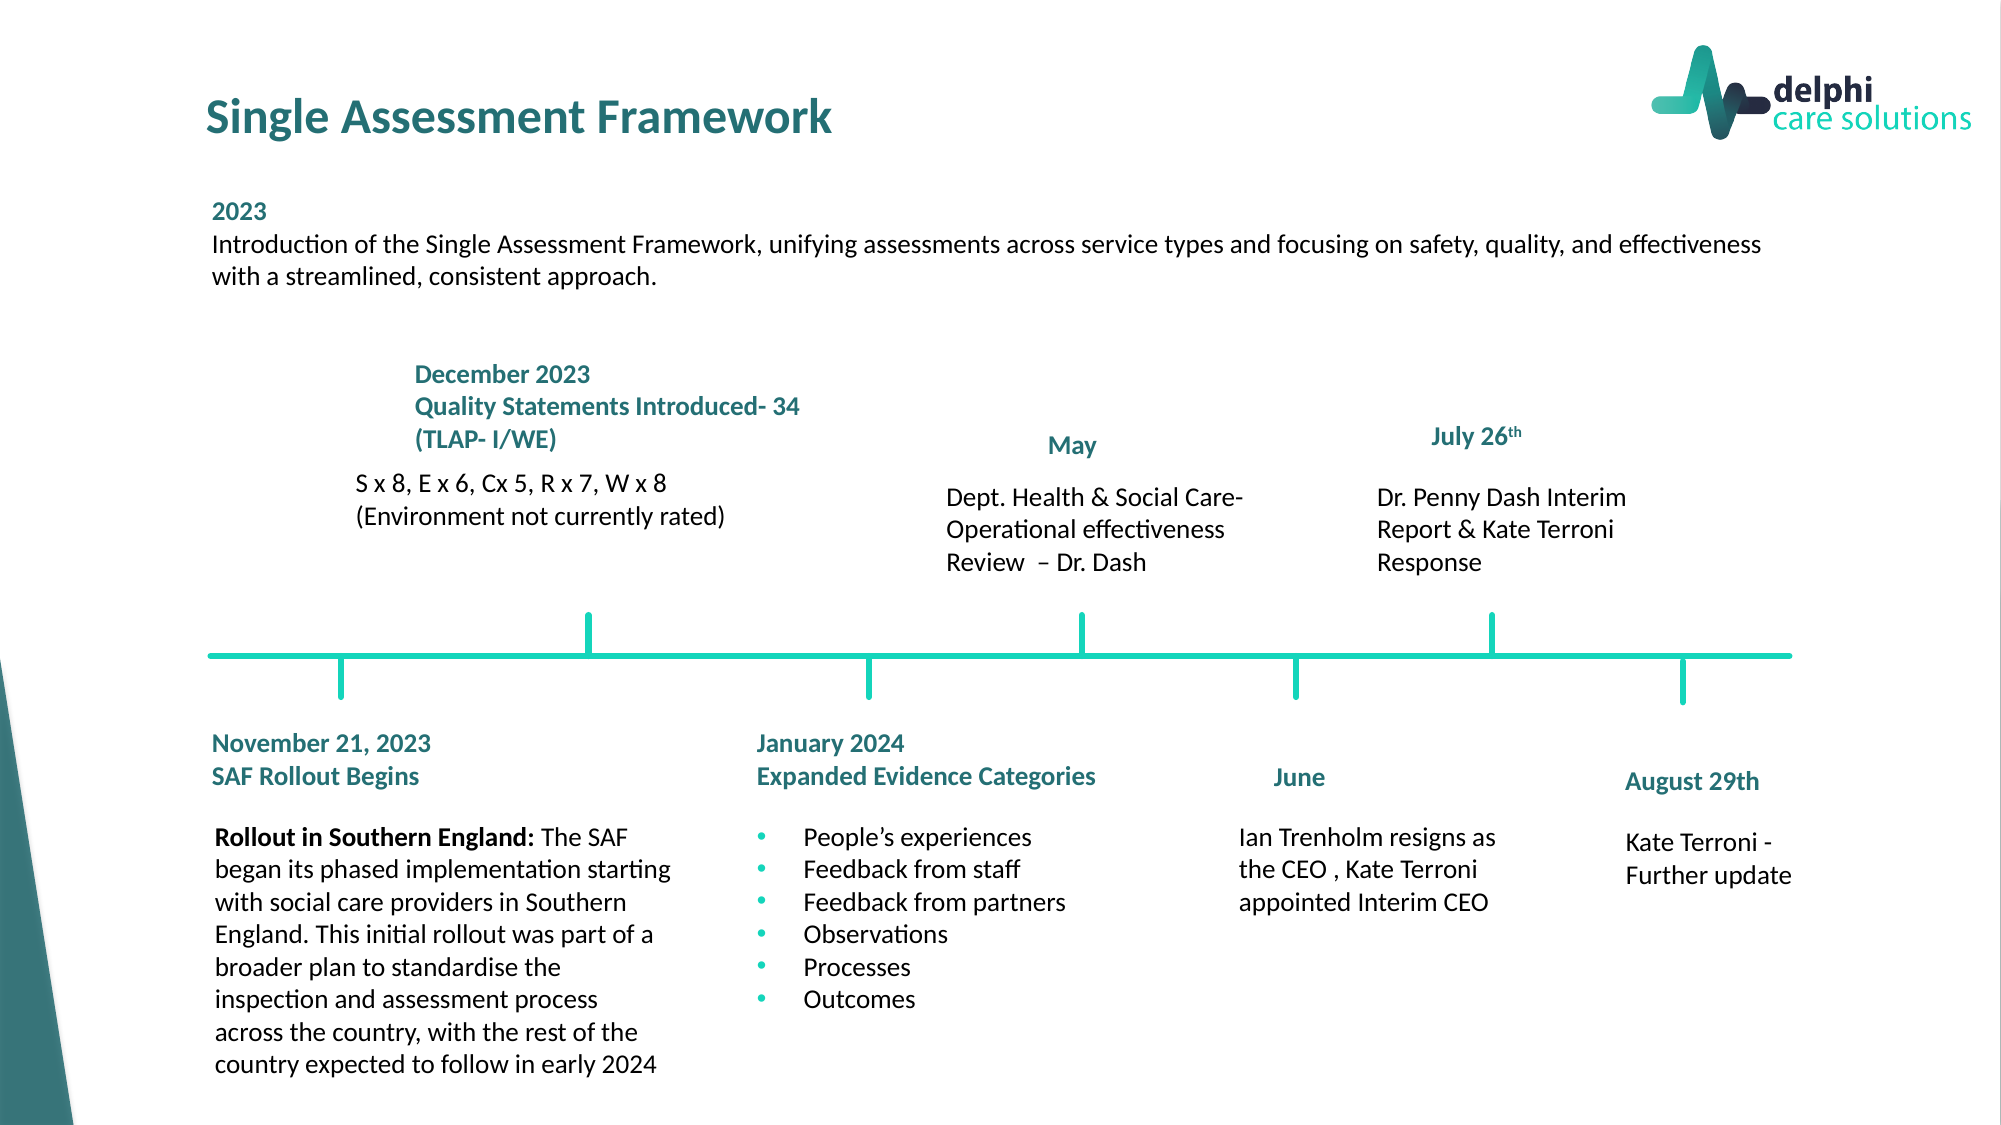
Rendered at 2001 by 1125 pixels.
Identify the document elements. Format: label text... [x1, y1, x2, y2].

text_box Single Assessment Framework [191, 76, 1956, 212]
text_box January 2024 Expanded Evidence Categories [742, 718, 1219, 833]
text_box Dr. Penny Dash Interim Report & Kate Terroni Response [1362, 471, 1700, 585]
picture [1647, 39, 1971, 145]
text_box November 21, 2023 SAF Rollout Begins [197, 718, 613, 833]
text_box Rollout in Southern England: The SAF began its phased implementation starting with social care providers in Southern England. This initial rollout was part of a broader plan to standardise the inspection and assessment process across the country, with the rest of the country expected to follow in early 2024 [199, 811, 687, 1087]
text_box Ian Trenholm resigns as the CEO , Kate Terroni appointed Interim CEO [1224, 811, 1545, 925]
text_box May [1033, 419, 1449, 468]
text_box 2023 Introduction of the Single Assessment Framework, unifying assessments across service types and focusing on safety, quality, and effectiveness with a streamlined, consistent approach. [197, 186, 1782, 334]
text_box S x 8, E x 6, Cx 5, R x 7, W x 8 (Environment not currently rated) [340, 458, 823, 538]
text_box December 2023 Quality Statements Introduced- 34 (TLAP- I/WE) [399, 348, 877, 497]
text_box August 29th [1610, 756, 1815, 804]
text_box People’s experiences Feedback from staff Feedback from partners Observations Processes Outcomes [742, 811, 1167, 1022]
text_box Dept. Health & Social Care- Operational effectiveness Review – Dr. Dash [931, 471, 1288, 585]
text_box June [1259, 752, 1675, 800]
text_box [1154, 0, 2000, 1125]
text_box Kate Terroni - Further update [1611, 817, 1832, 897]
text_box July 26th [1416, 410, 1832, 458]
